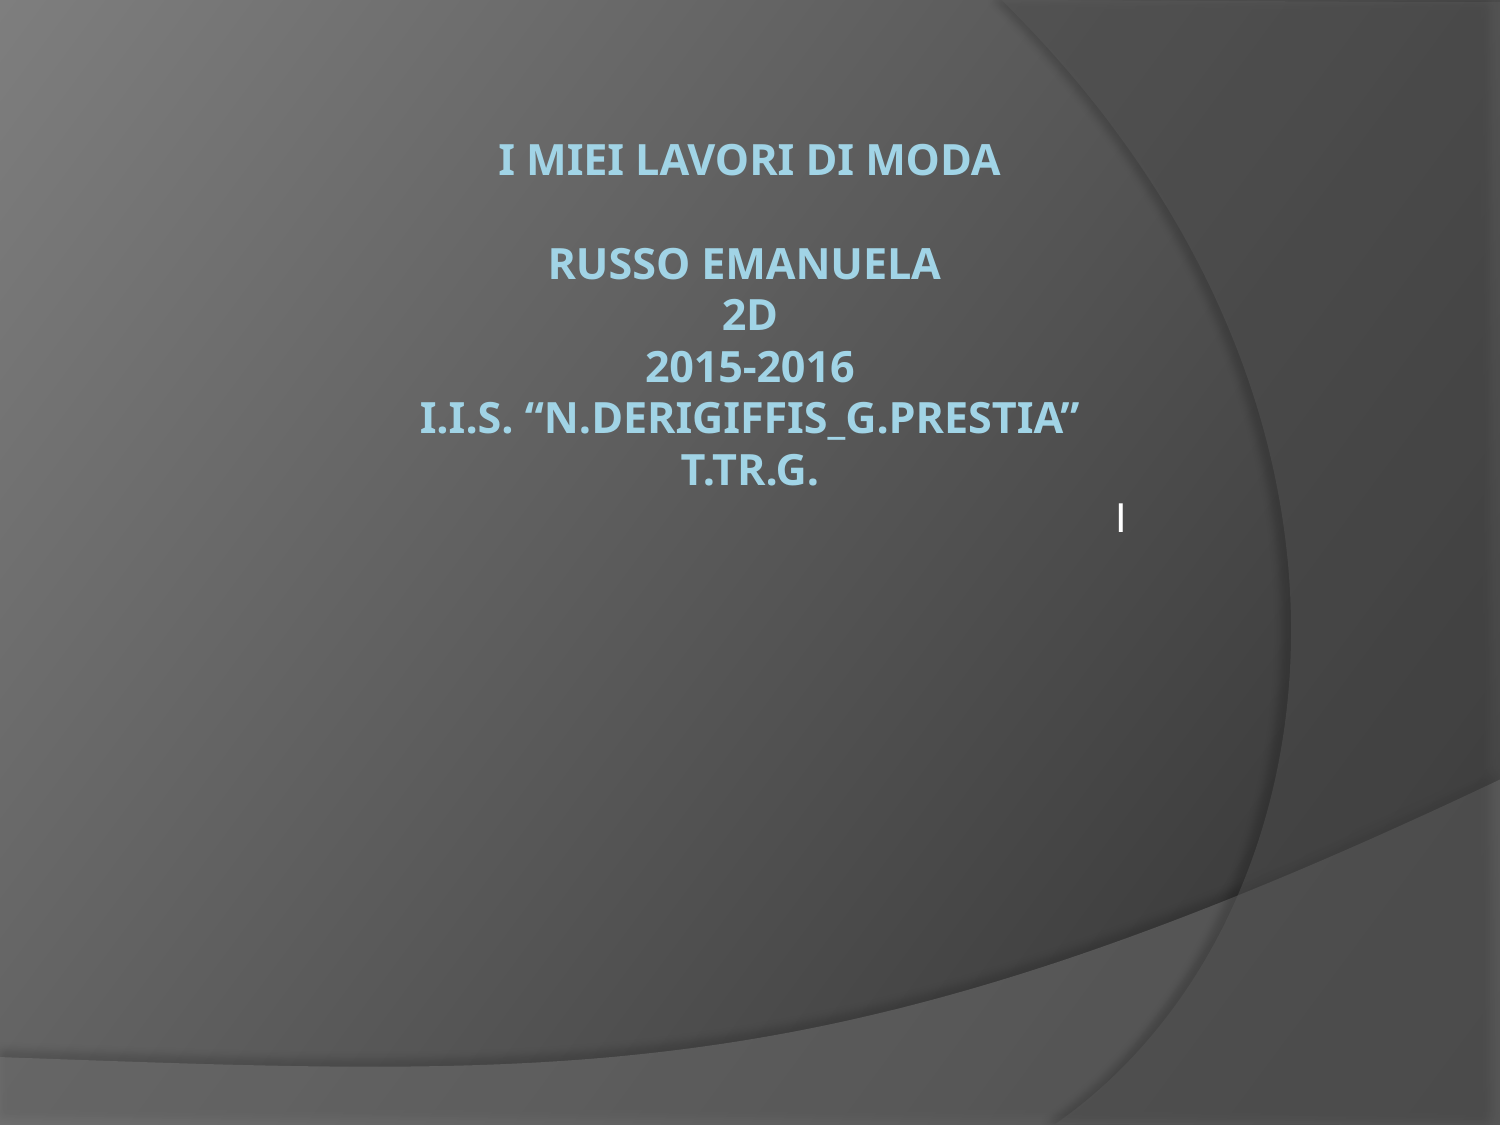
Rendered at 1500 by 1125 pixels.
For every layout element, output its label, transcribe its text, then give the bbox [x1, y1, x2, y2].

subtitle I [71, 253, 1134, 541]
title I miei lavori di moda Russo Emanuela 2D 2015-2016 I.I.S. “N.derigiffis_g.Prestia” t.tr.g. [218, 125, 1282, 503]
